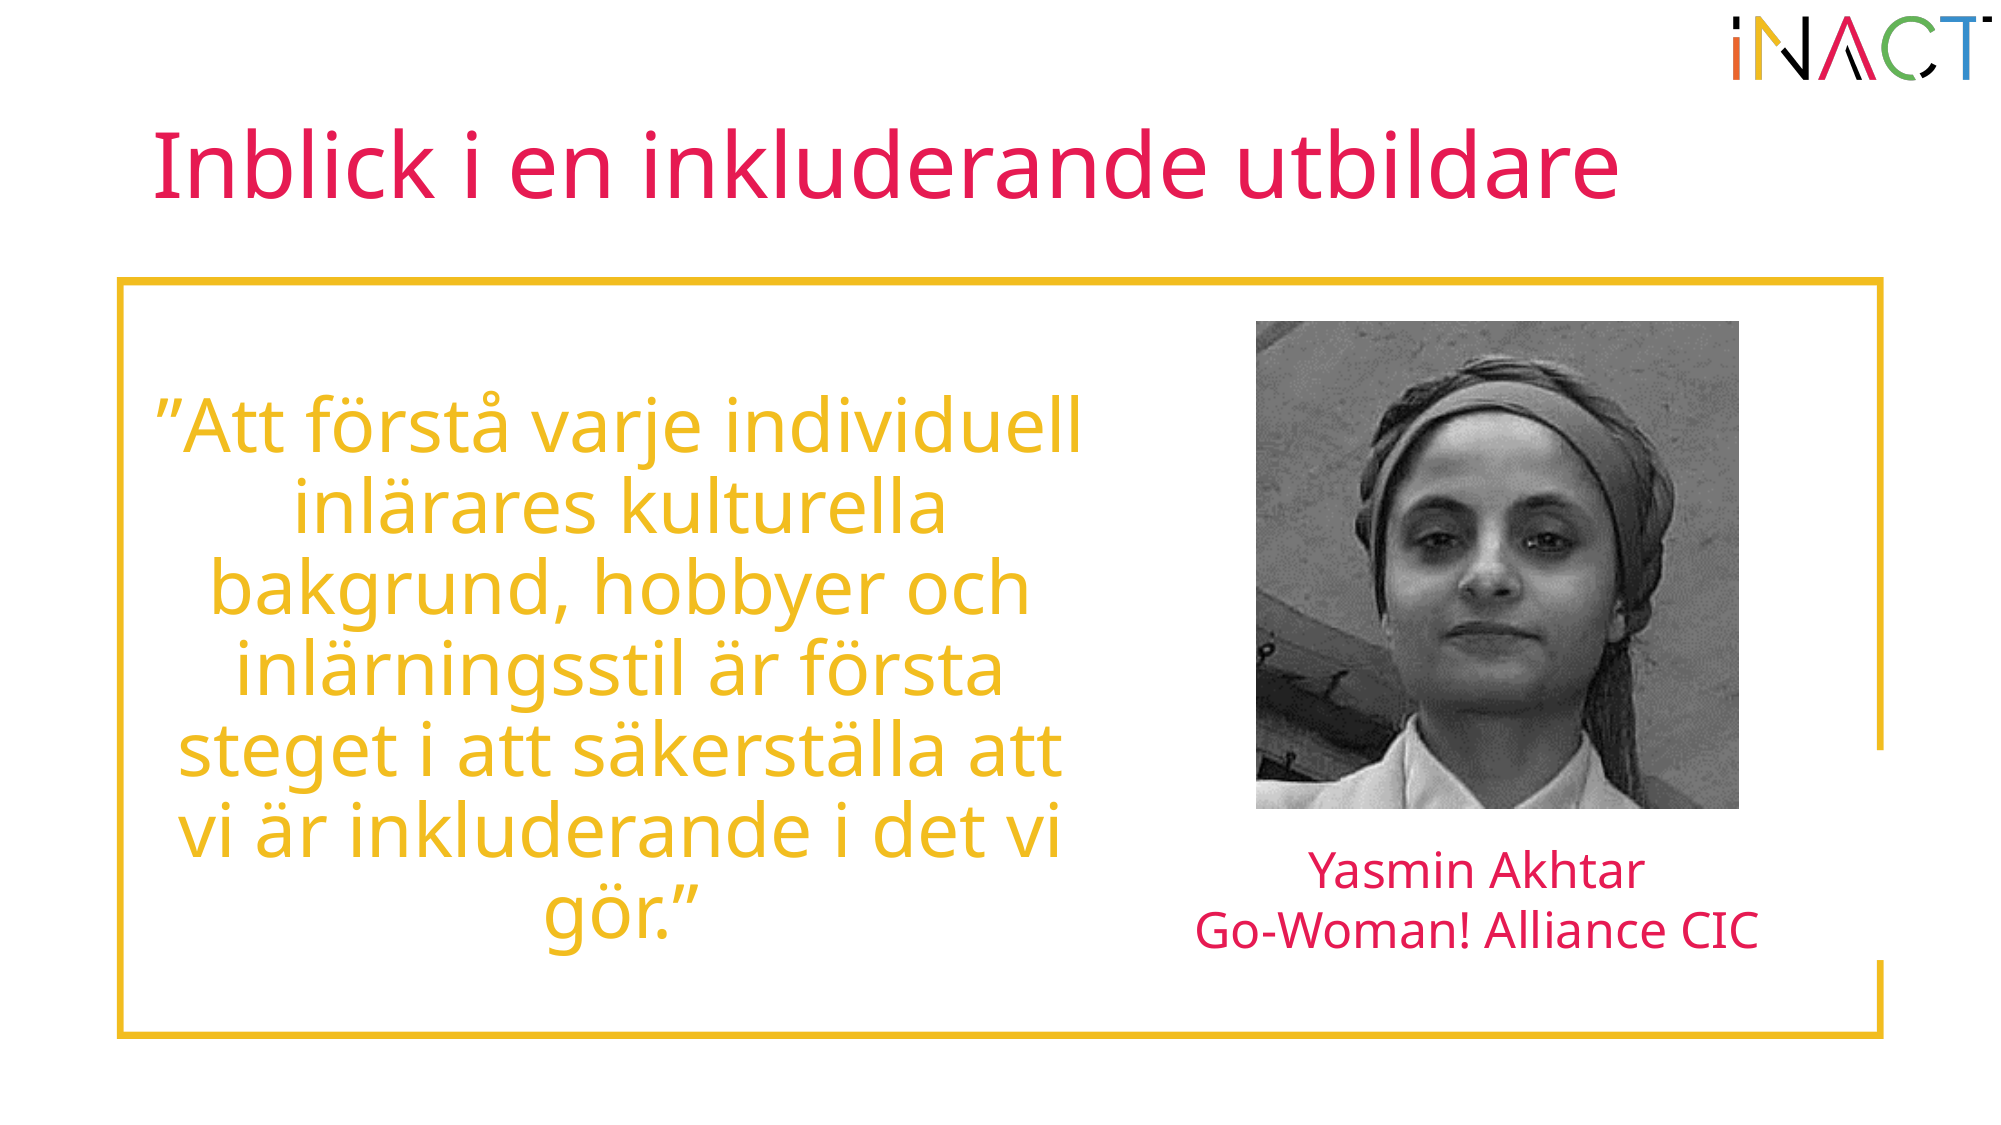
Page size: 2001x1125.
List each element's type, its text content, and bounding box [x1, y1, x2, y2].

title Inblick i en inkluderande utbildare [137, 59, 1863, 278]
picture [1695, 0, 2001, 178]
picture [116, 277, 1884, 1039]
list ”Att förstå varje individuell inlärares kulturella bakgrund, hobbyer och inlärningsstil är första steget i att säkerställa att vi är inkluderande i det vi gör.” [137, 299, 1105, 1014]
text_box Yasmin Akhtar Go-Woman! Alliance CIC [969, 830, 1985, 966]
